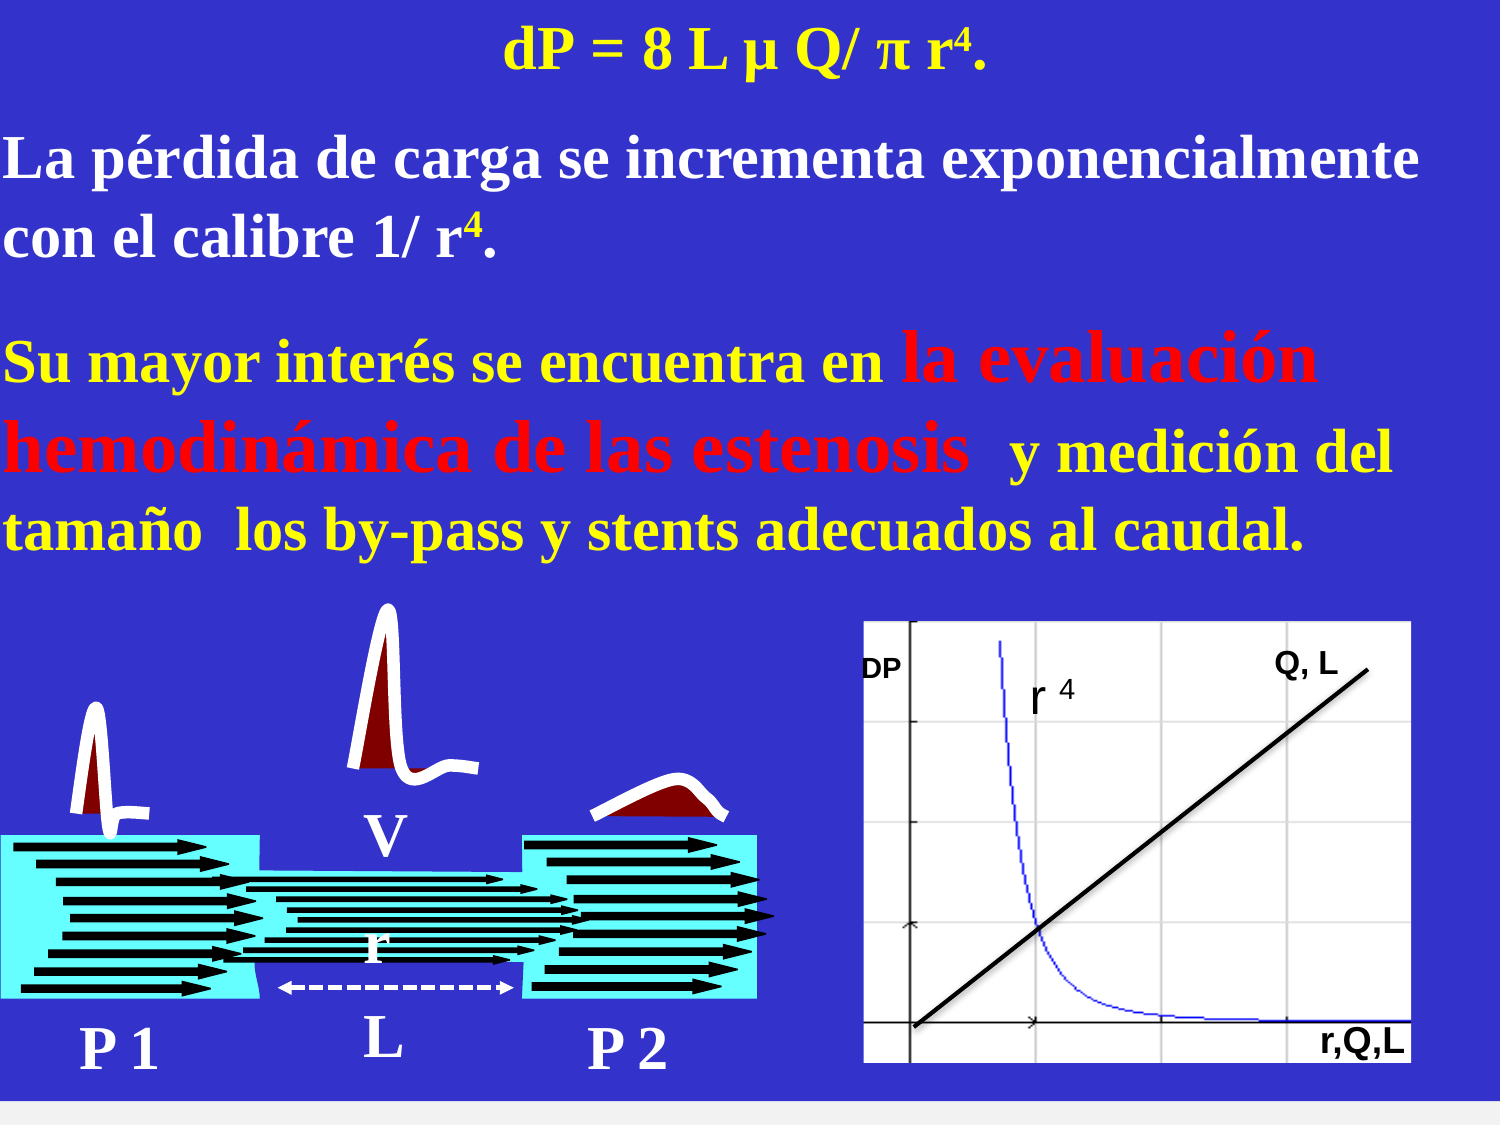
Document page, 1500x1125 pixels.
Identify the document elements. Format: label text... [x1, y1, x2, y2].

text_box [75, 609, 727, 846]
text_box P 1 [64, 1008, 231, 1090]
text_box P 2 [572, 1008, 739, 1090]
text_box dP = 8 L μ Q/ π r4. La pérdida de carga se incrementa exponencialmente con el calibre 1/ r4. Su mayor interés se encuentra en la evaluación hemodinámica de las estenosis y medición del tamaño los by-pass y stents adecuados al caudal. [0, 0, 1500, 1102]
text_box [0, 833, 774, 1000]
text_box L [348, 1008, 514, 1078]
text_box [846, 621, 1500, 1070]
